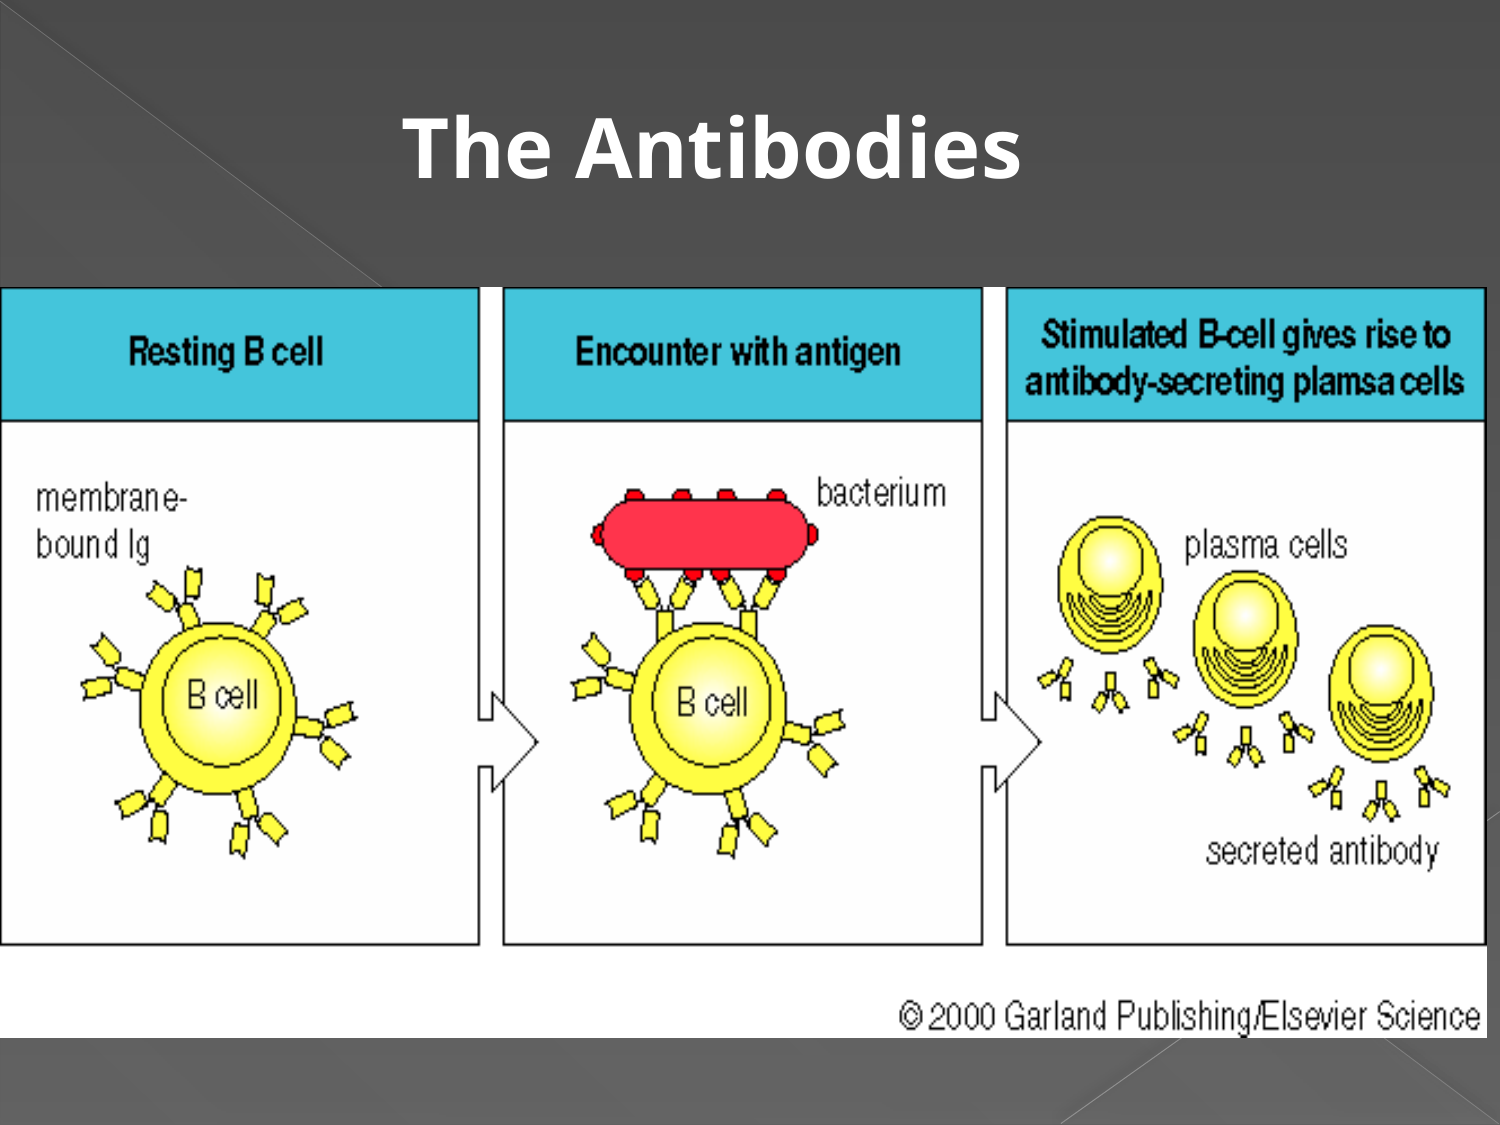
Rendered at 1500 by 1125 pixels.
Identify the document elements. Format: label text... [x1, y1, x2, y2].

picture [0, 287, 1487, 1038]
text_box The Antibodies [74, 87, 1350, 274]
